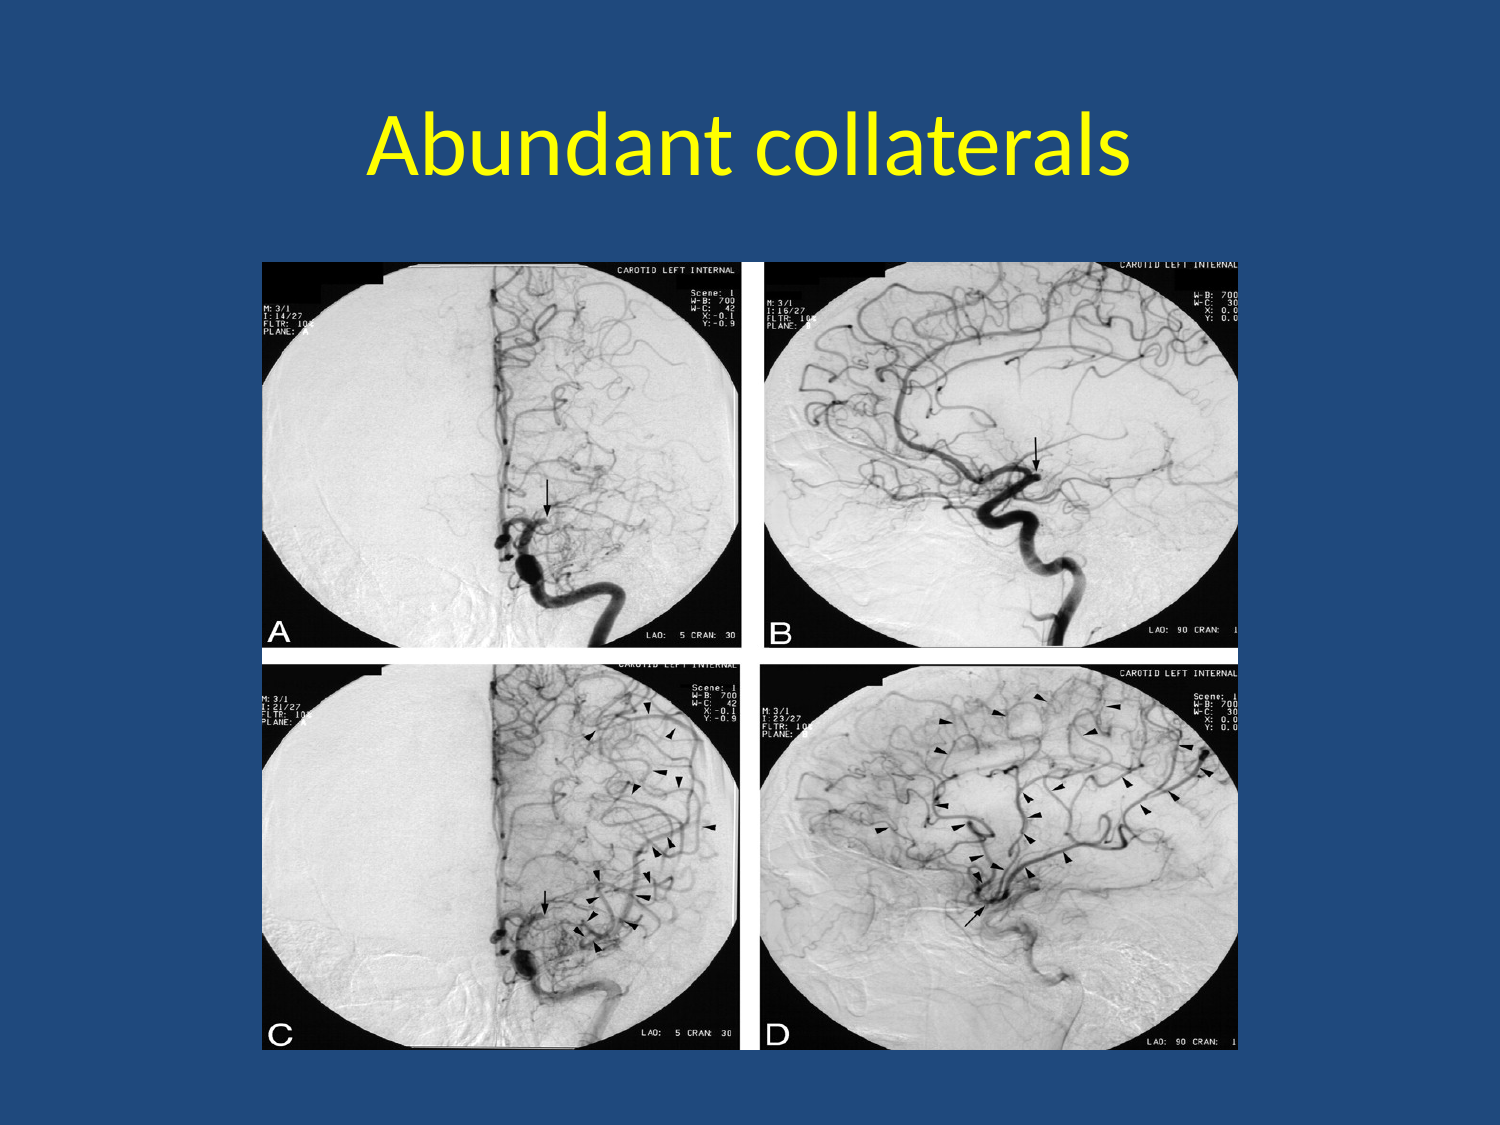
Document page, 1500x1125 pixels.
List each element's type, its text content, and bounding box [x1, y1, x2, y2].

picture [262, 262, 1238, 1050]
title Abundant collaterals [75, 45, 1425, 233]
